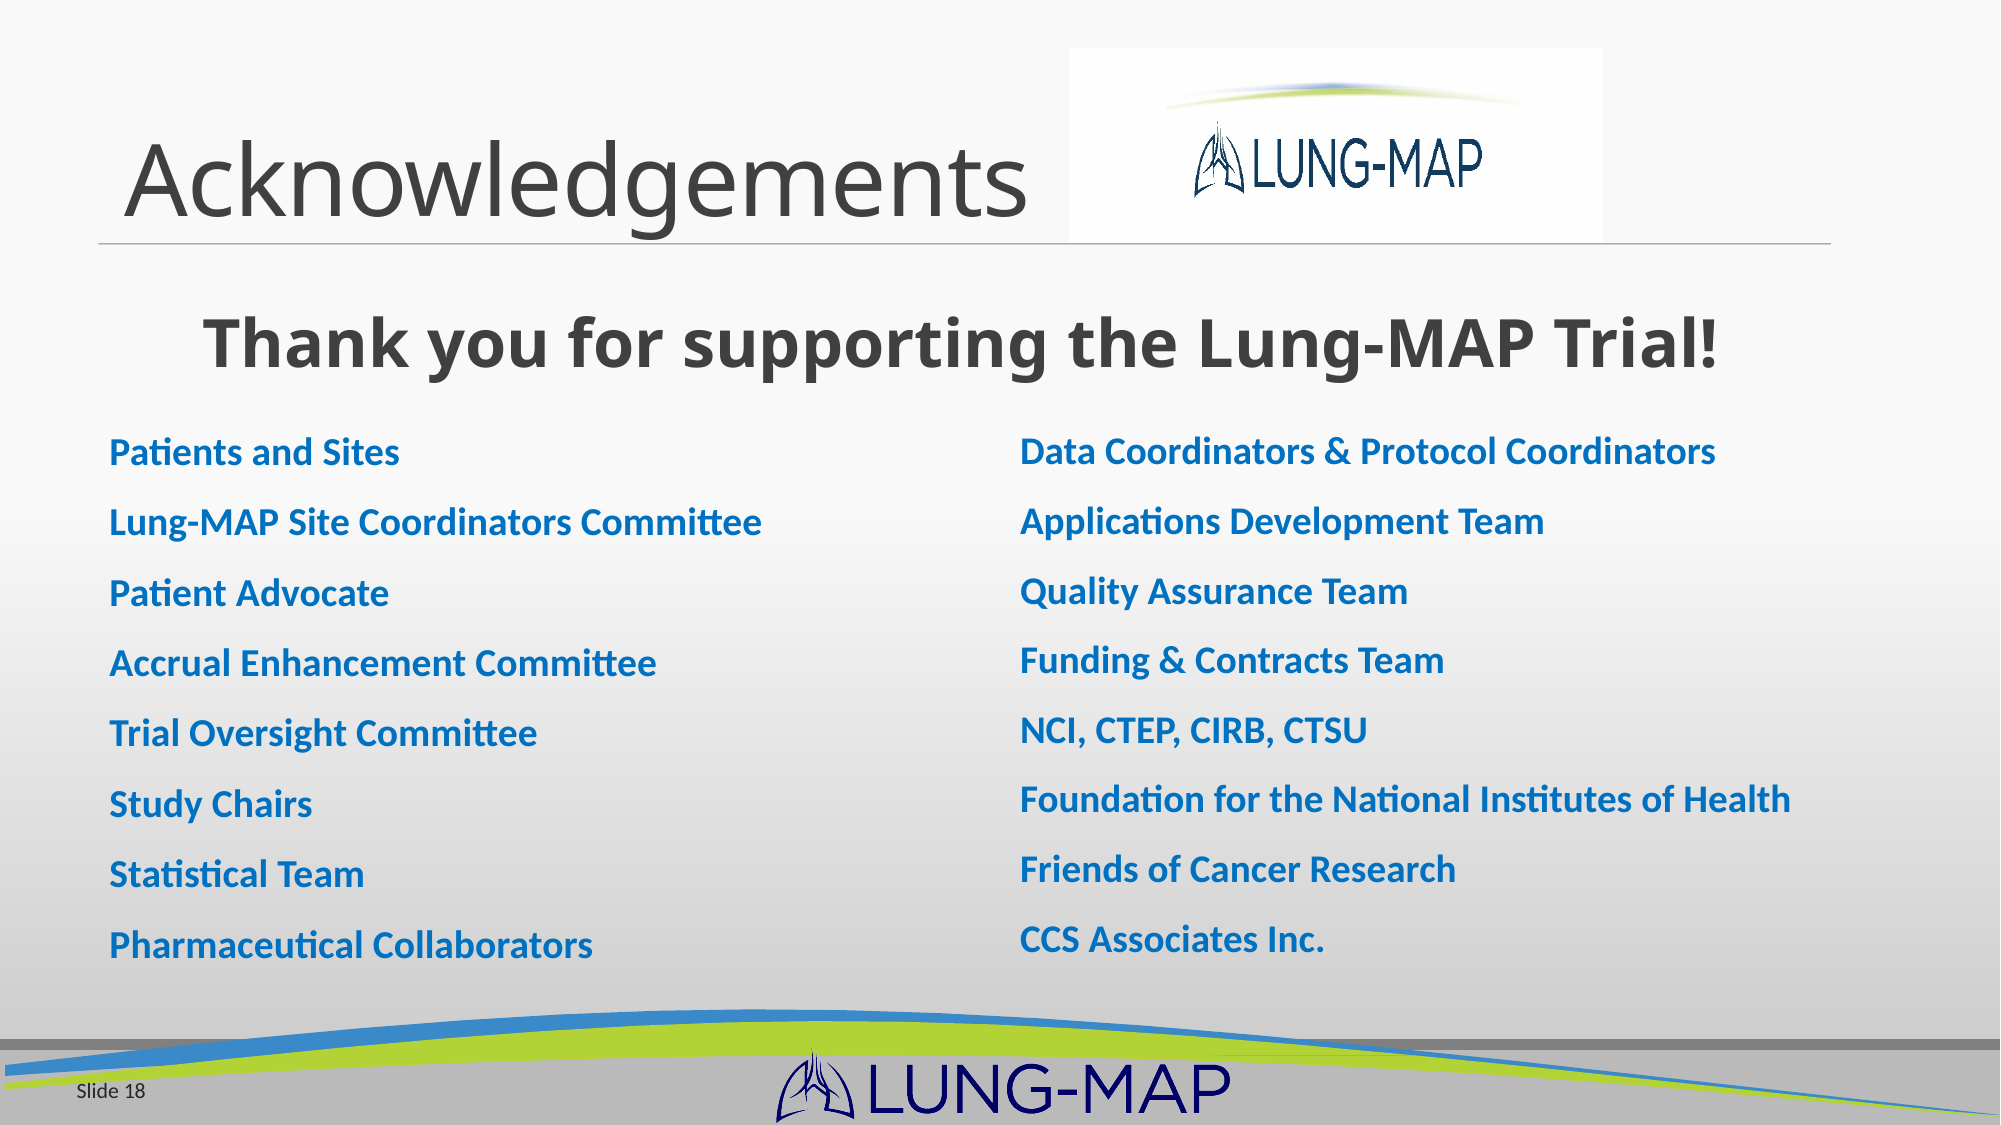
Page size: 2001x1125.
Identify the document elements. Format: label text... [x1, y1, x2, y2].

title Acknowledgements [109, 6, 1830, 245]
slide_number Slide 18 [1, 1059, 161, 1120]
list Data Coordinators & Protocol Coordinators Applications Development Team Quality Assurance Team Funding & Contracts Team NCI, CTEP, CIRB, CTSU Foundation for the National Institutes of Health Friends of Cancer Research CCS Associates Inc. [1020, 423, 1830, 978]
list Patients and Sites Lung-MAP Site Coordinators Committee Patient Advocate Accrual Enhancement Committee Trial Oversight Committee Study Chairs Statistical Team Pharmaceutical Collaborators [109, 423, 920, 978]
picture [578, 1041, 1422, 1125]
list Thank you for supporting the Lung-MAP Trial! [109, 302, 1830, 424]
picture [1069, 48, 1604, 243]
